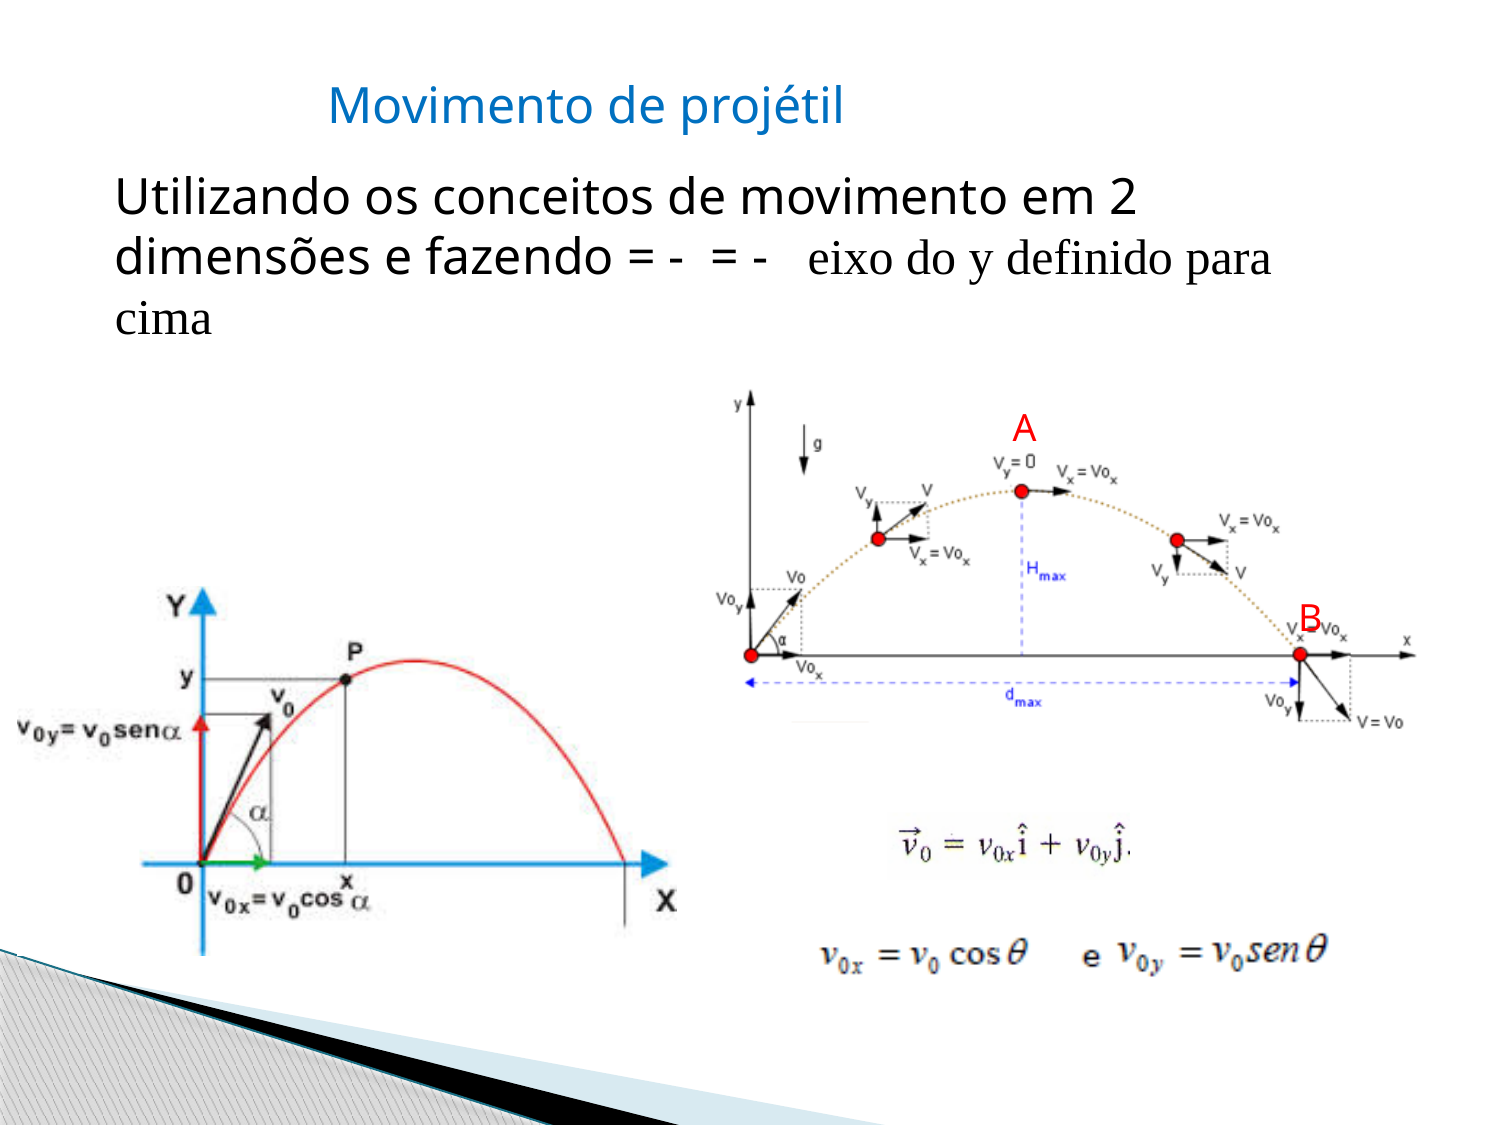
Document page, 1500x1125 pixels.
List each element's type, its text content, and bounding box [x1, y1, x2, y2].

picture [780, 908, 1362, 1004]
picture [690, 353, 1450, 755]
picture [867, 810, 1130, 883]
text_box Movimento de projétil [312, 66, 1258, 142]
picture [17, 586, 677, 956]
